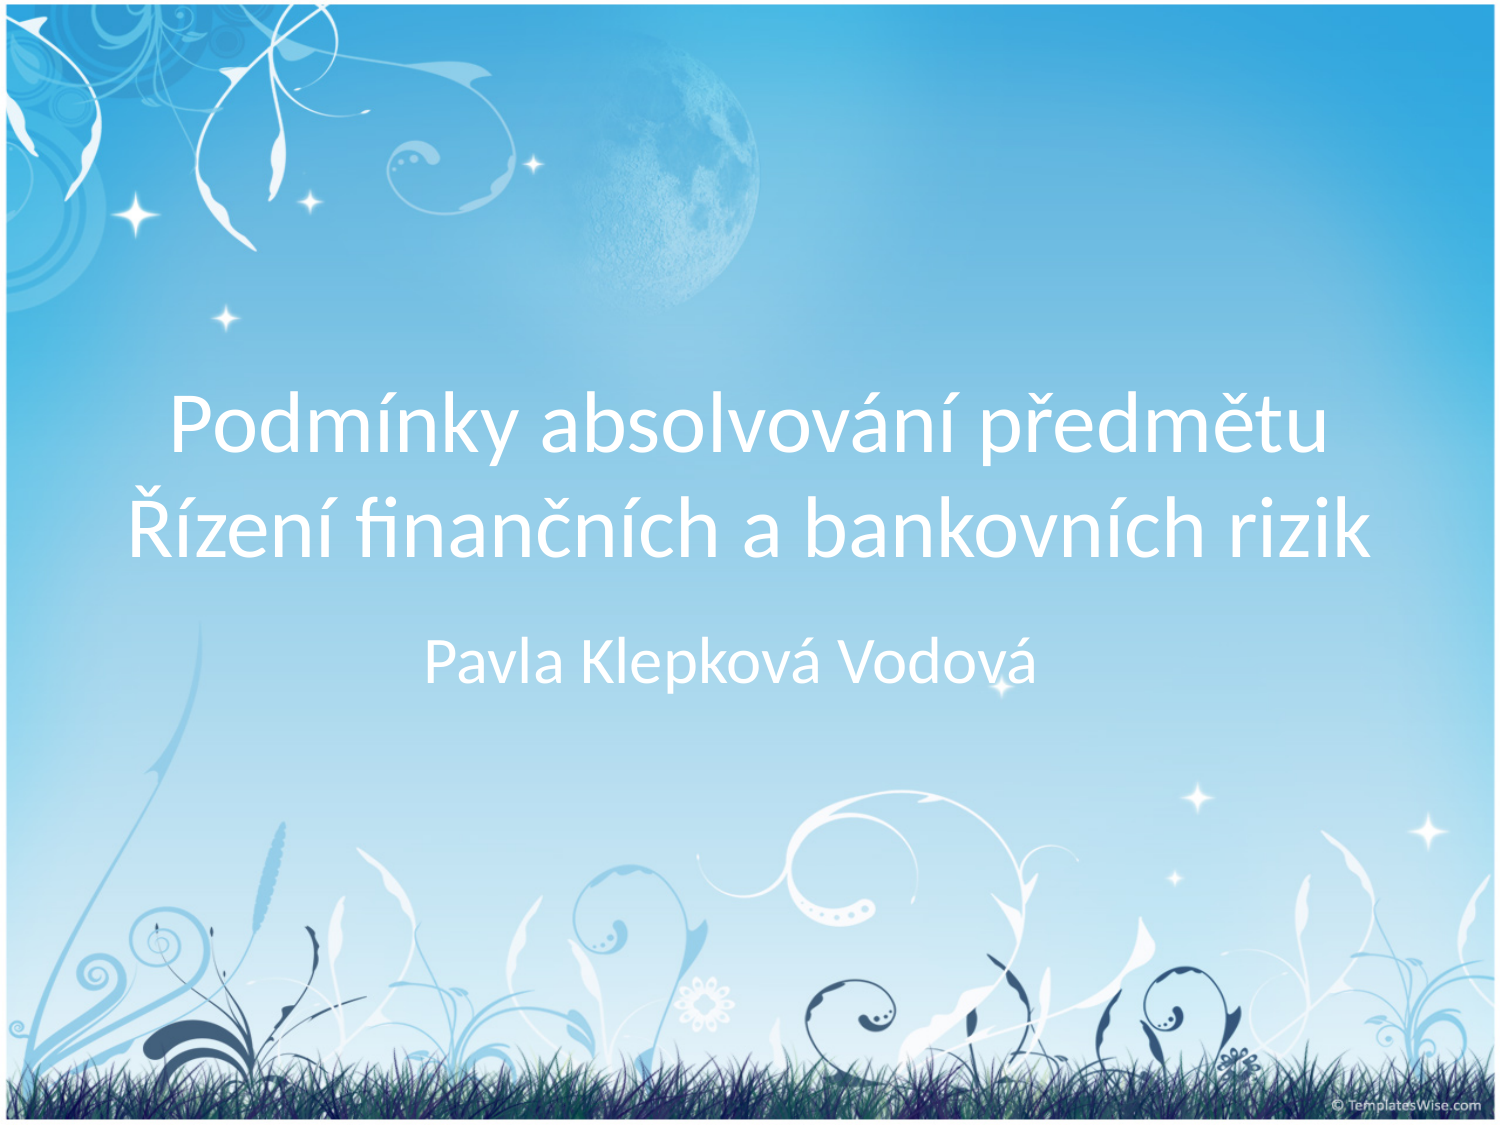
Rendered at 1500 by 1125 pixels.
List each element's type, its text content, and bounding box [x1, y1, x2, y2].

picture [0, 0, 1500, 1125]
title Podmínky absolvování předmětu Řízení finančních a bankovních rizik [88, 349, 1412, 591]
subtitle Pavla Klepková Vodová [206, 609, 1257, 898]
